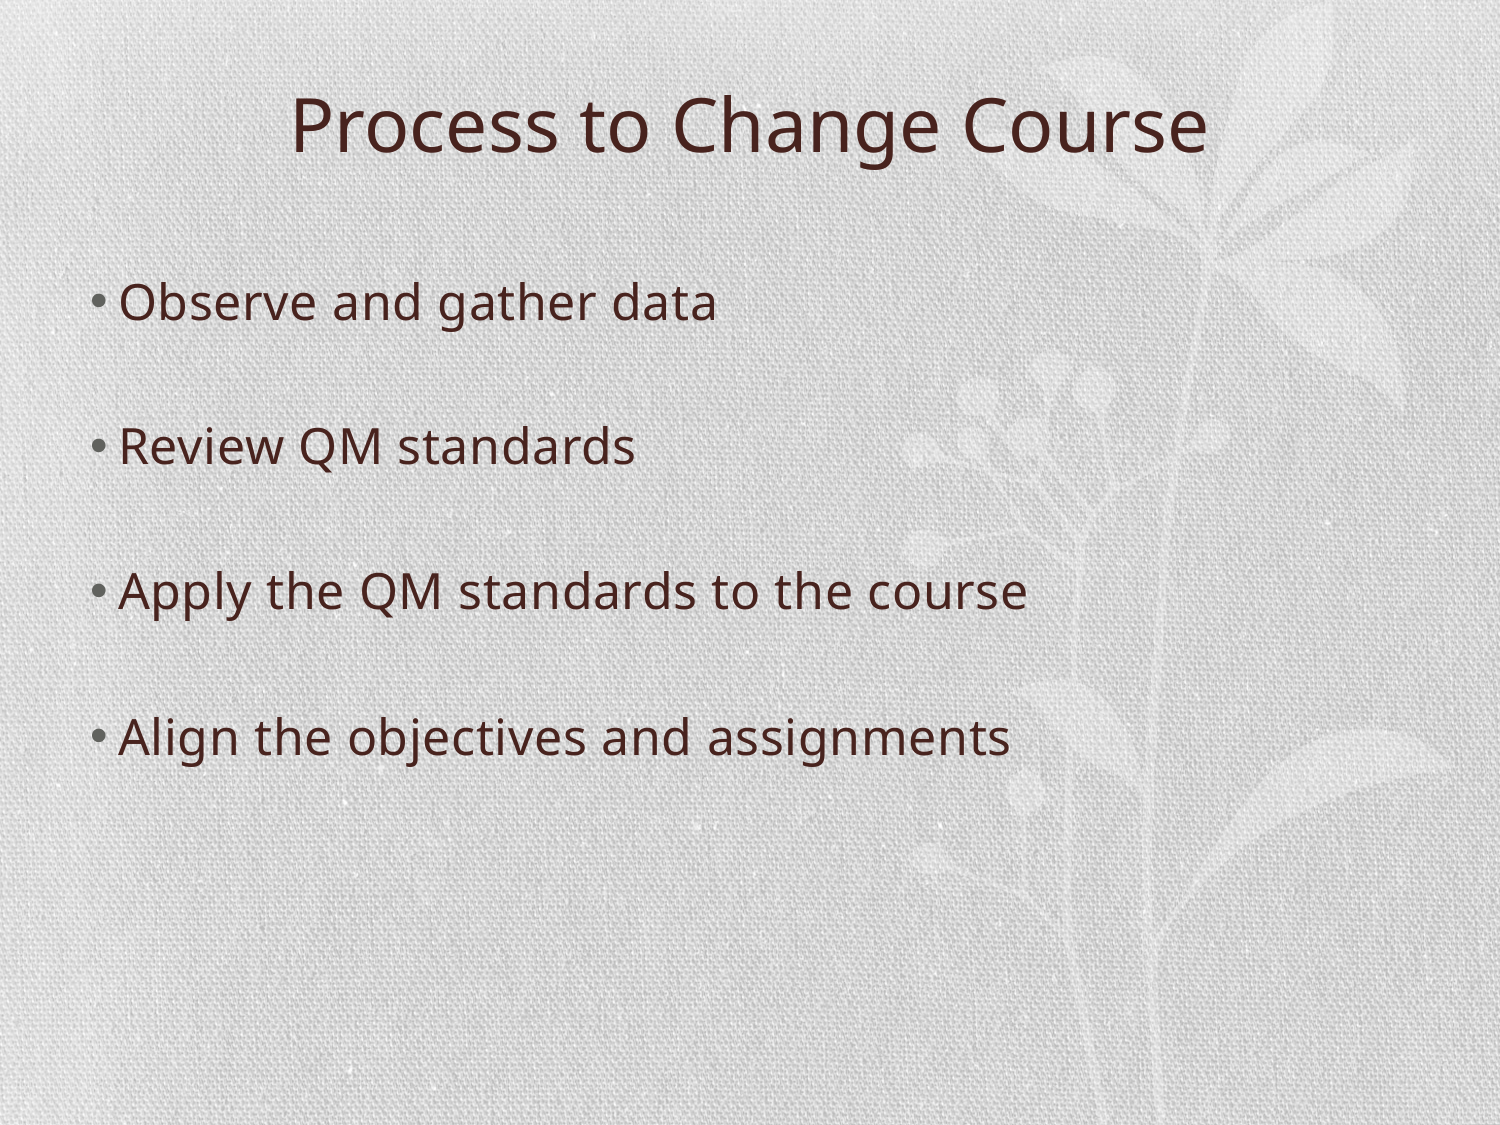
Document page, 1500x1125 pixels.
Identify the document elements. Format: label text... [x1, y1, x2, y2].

list Observe and gather data Review QM standards Apply the QM standards to the course Align the objectives and assignments [75, 262, 1425, 1005]
title Process to Change Course [45, 0, 1455, 175]
